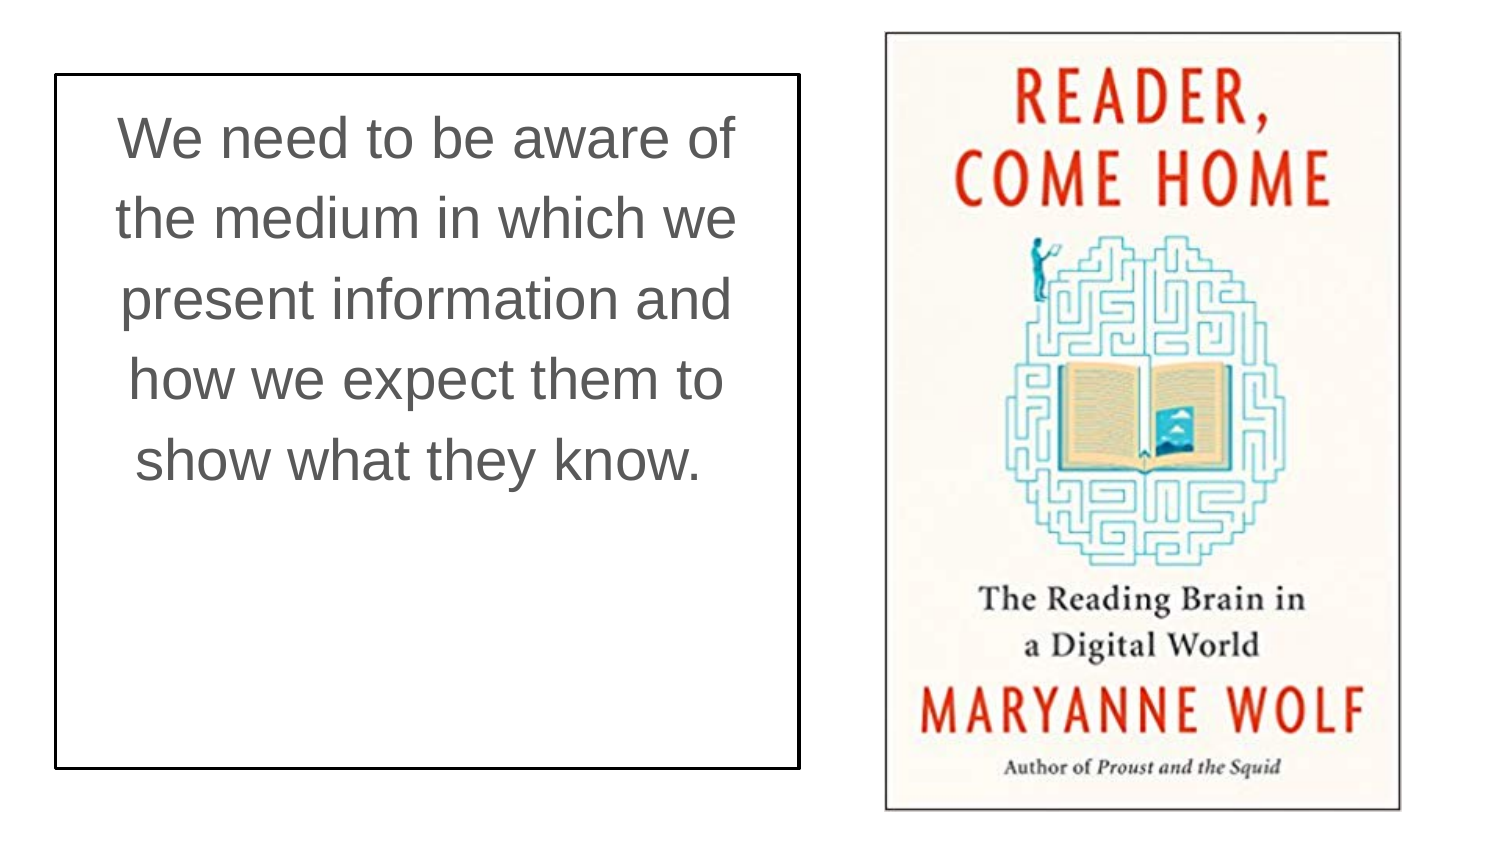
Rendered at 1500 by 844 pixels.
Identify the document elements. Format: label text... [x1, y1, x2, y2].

picture [883, 31, 1402, 812]
list We need to be aware of the medium in which we present information and how we expect them to show what they know. [55, 74, 800, 769]
